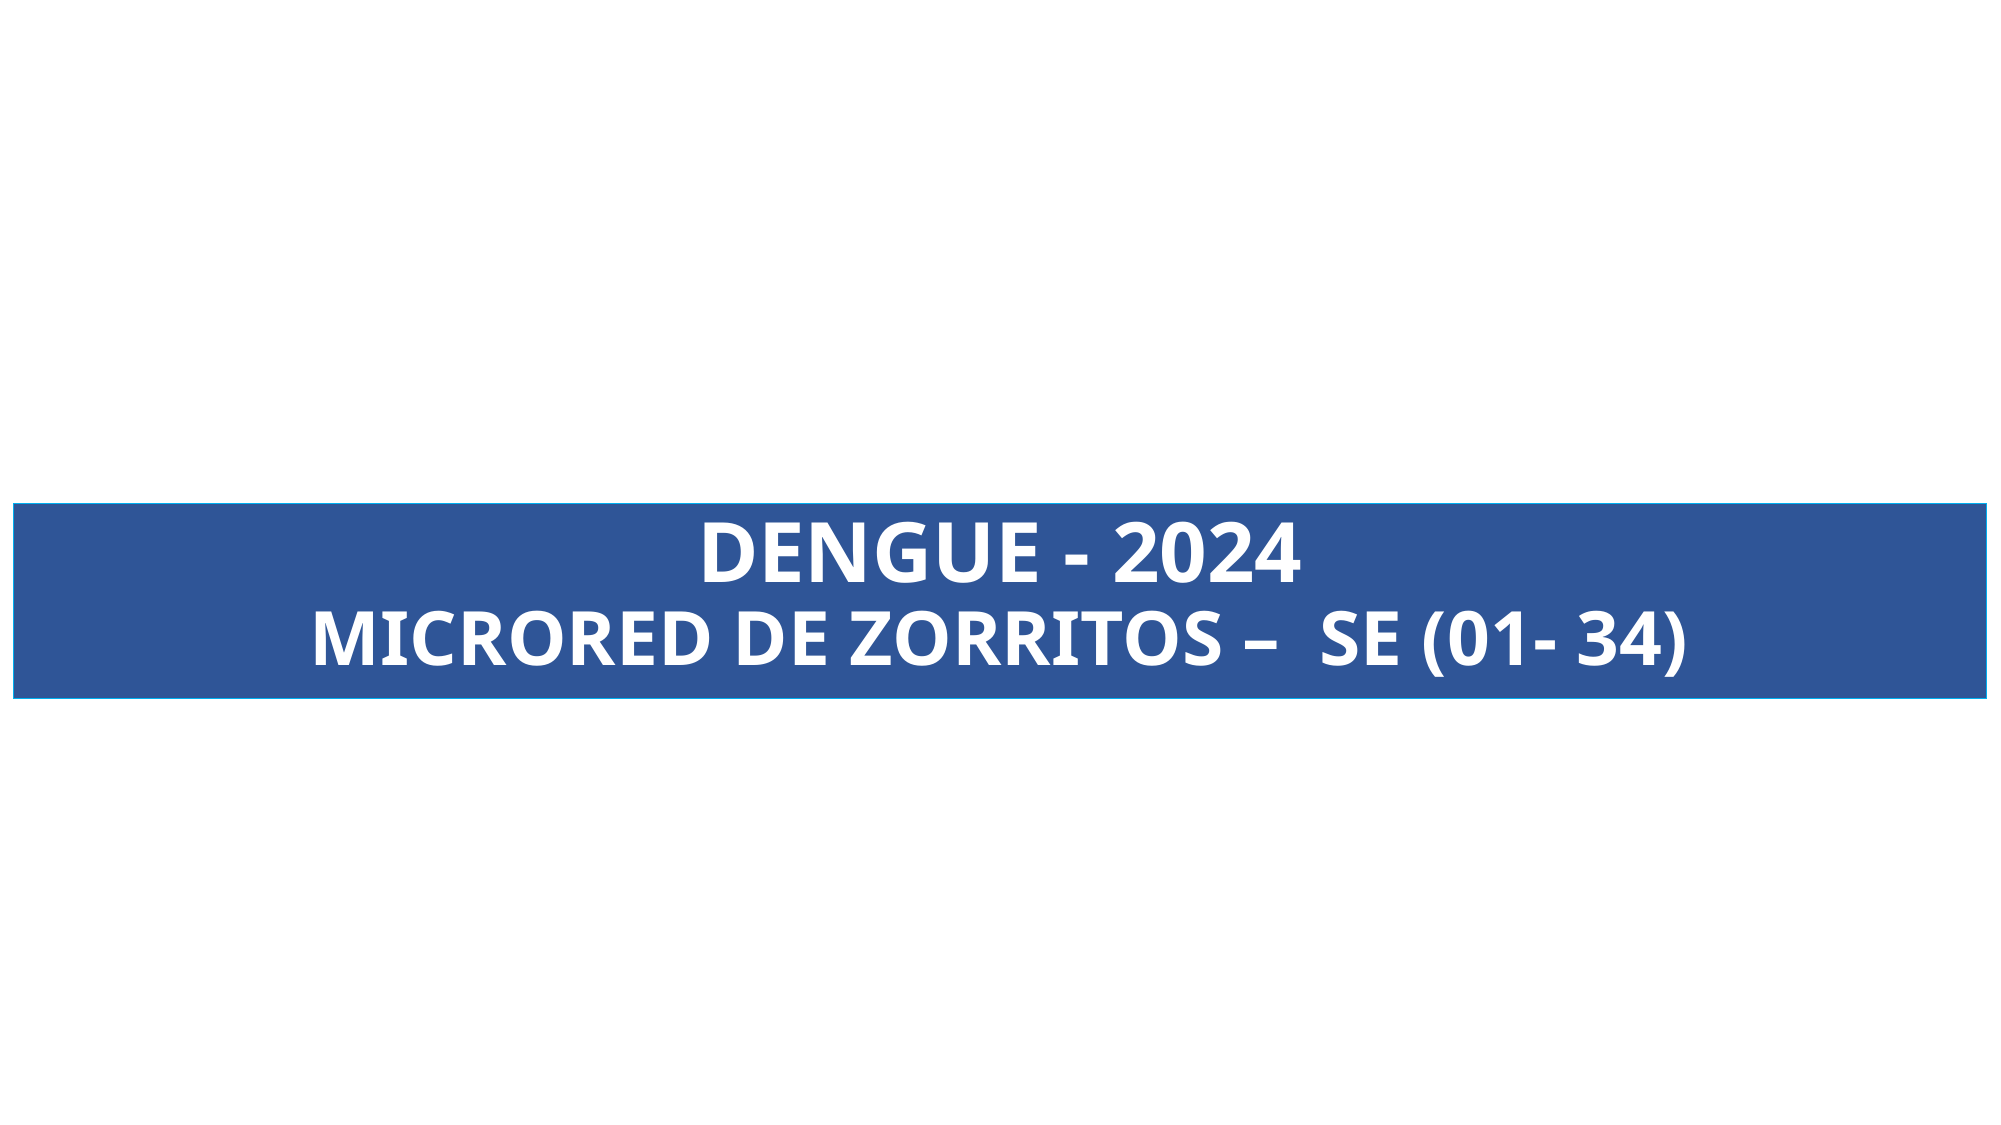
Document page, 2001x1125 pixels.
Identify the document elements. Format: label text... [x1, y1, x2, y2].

text_box DENGUE - 2024 MICRORED DE ZORRITOS – SE (01- 34) [13, 503, 1987, 699]
